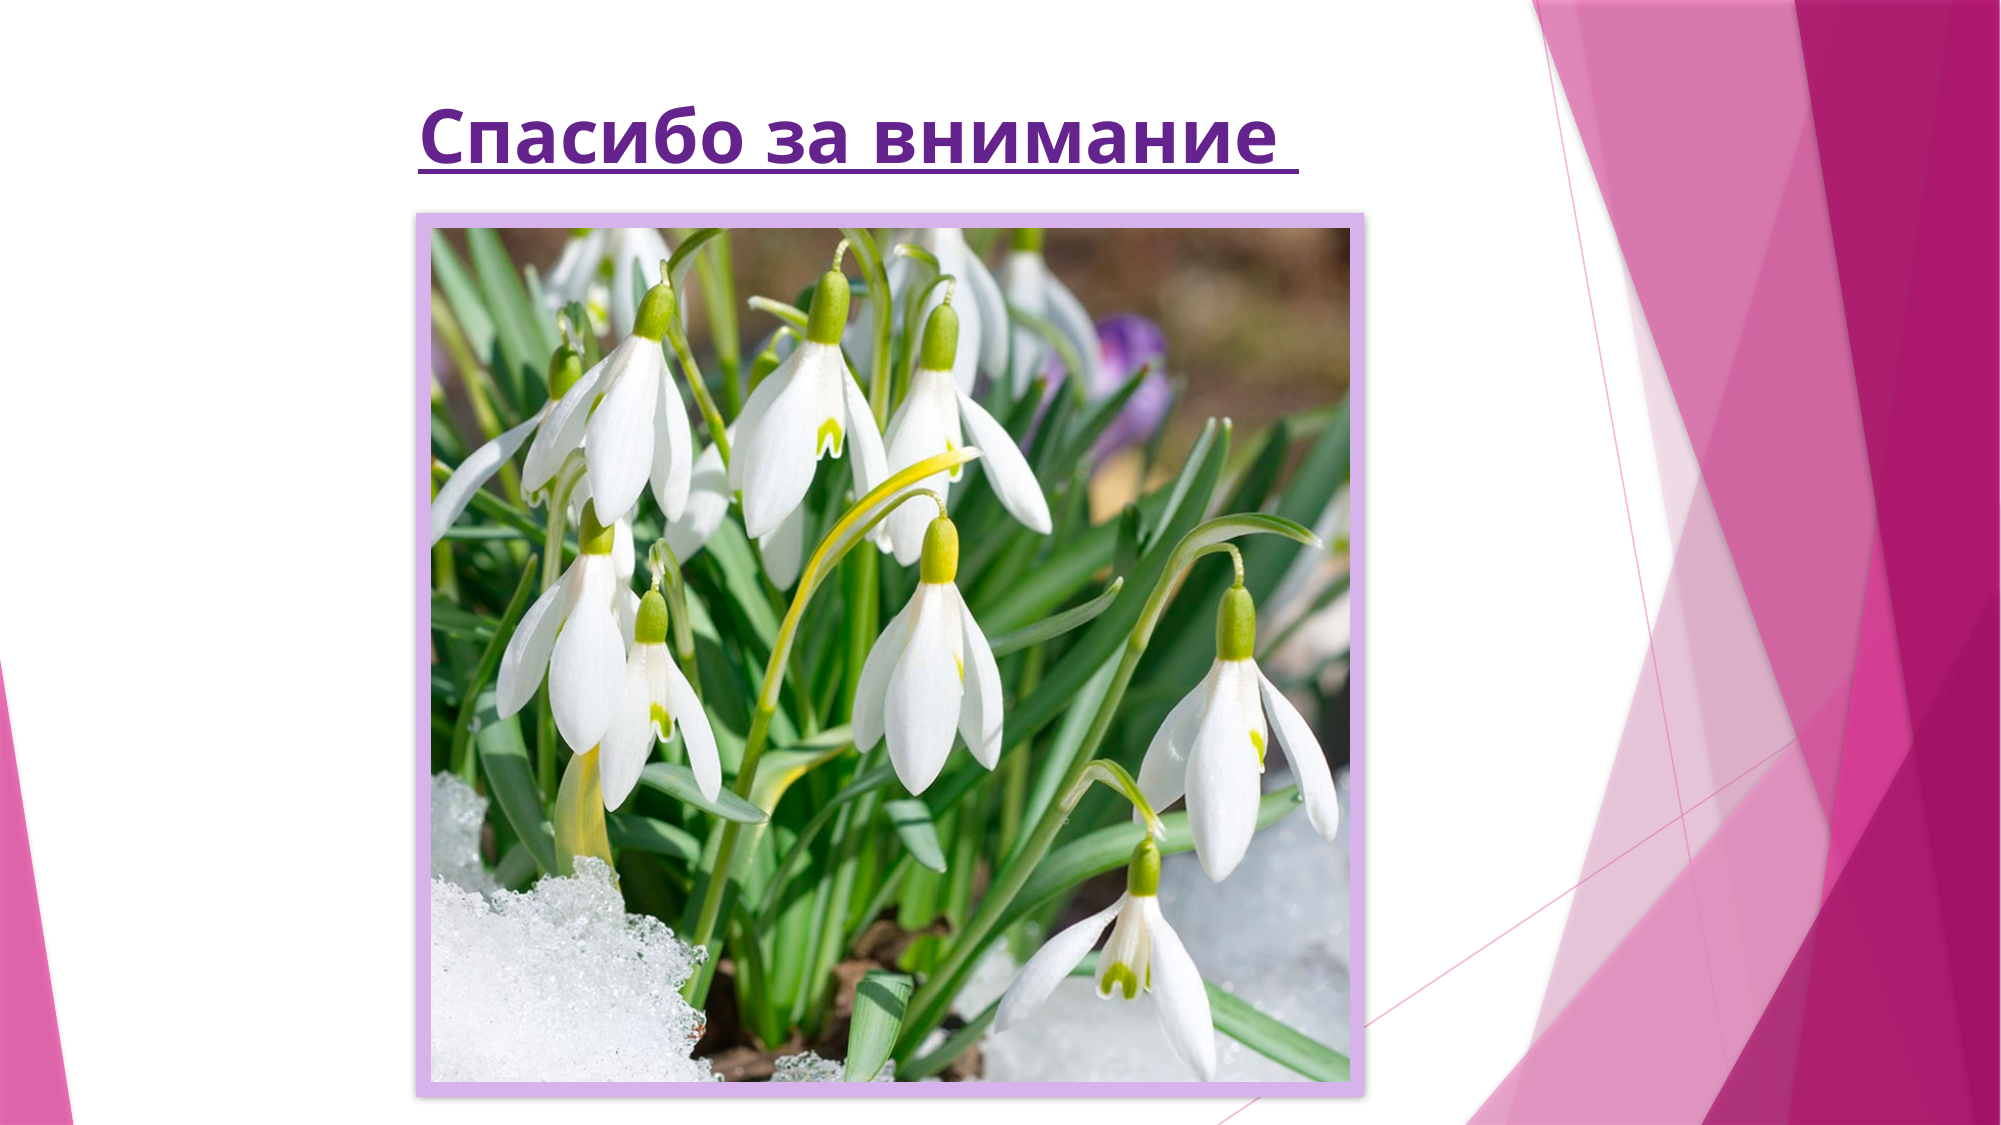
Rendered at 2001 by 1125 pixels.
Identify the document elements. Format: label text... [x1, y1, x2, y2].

title Спасибо за внимание [119, 80, 1598, 178]
picture [430, 227, 1351, 1083]
